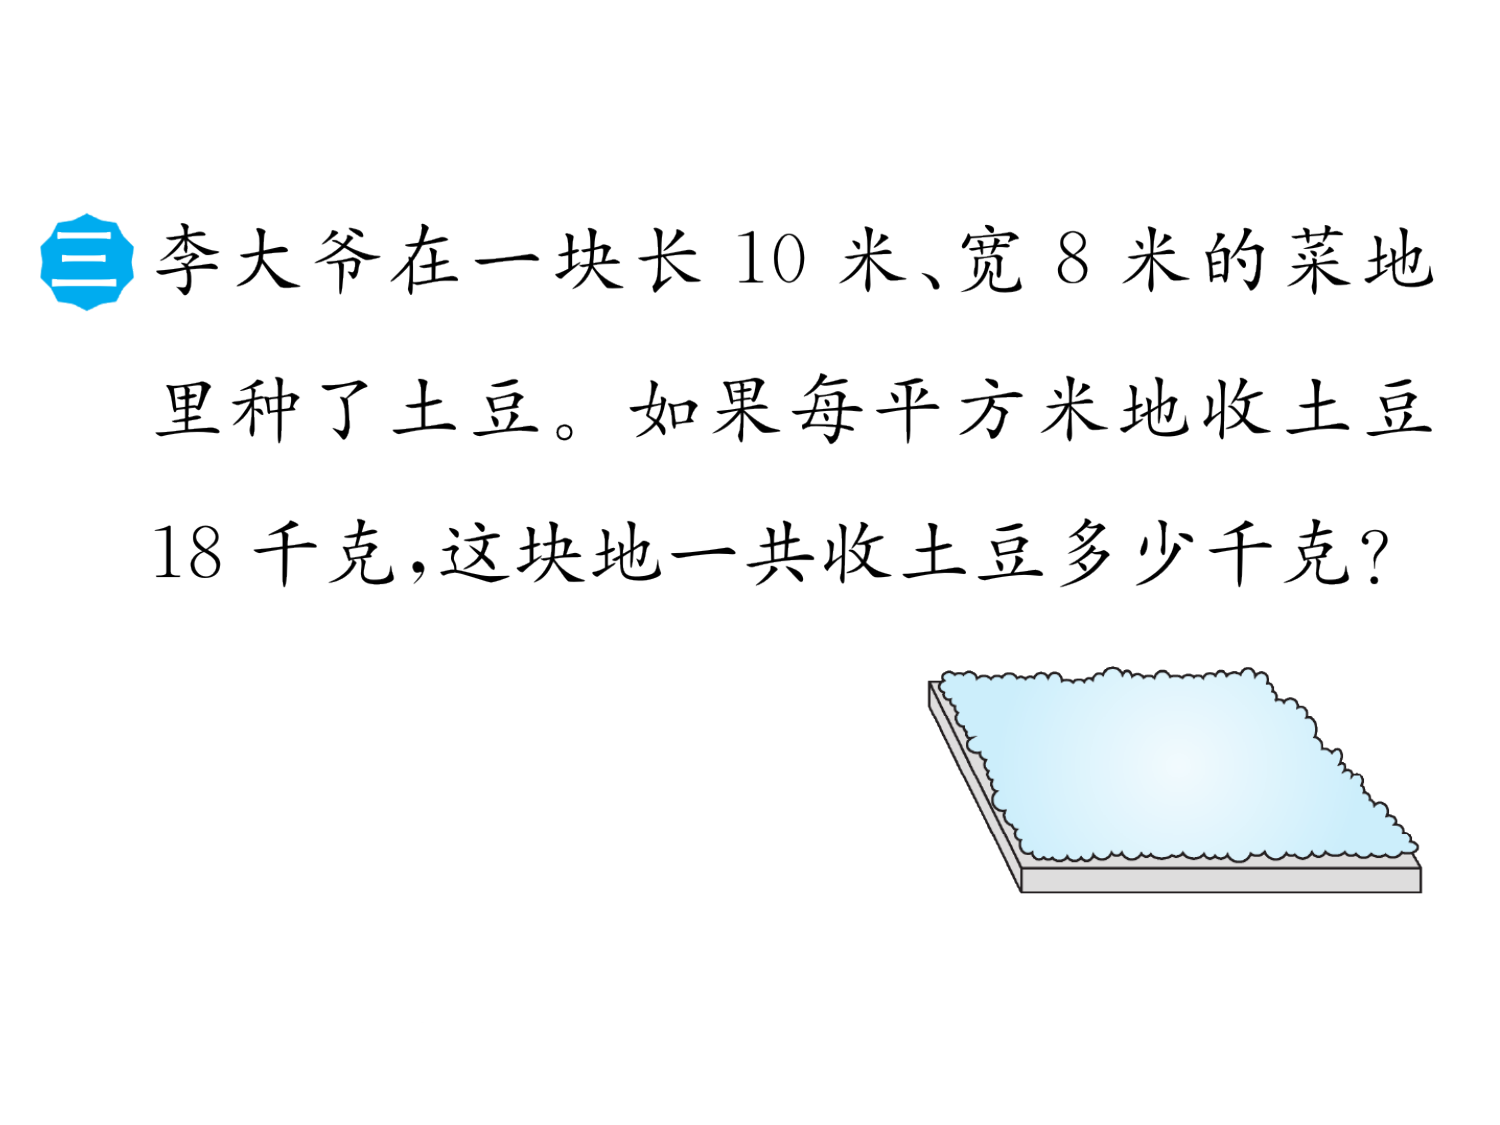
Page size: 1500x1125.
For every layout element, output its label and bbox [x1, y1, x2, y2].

picture [35, 177, 1453, 1045]
